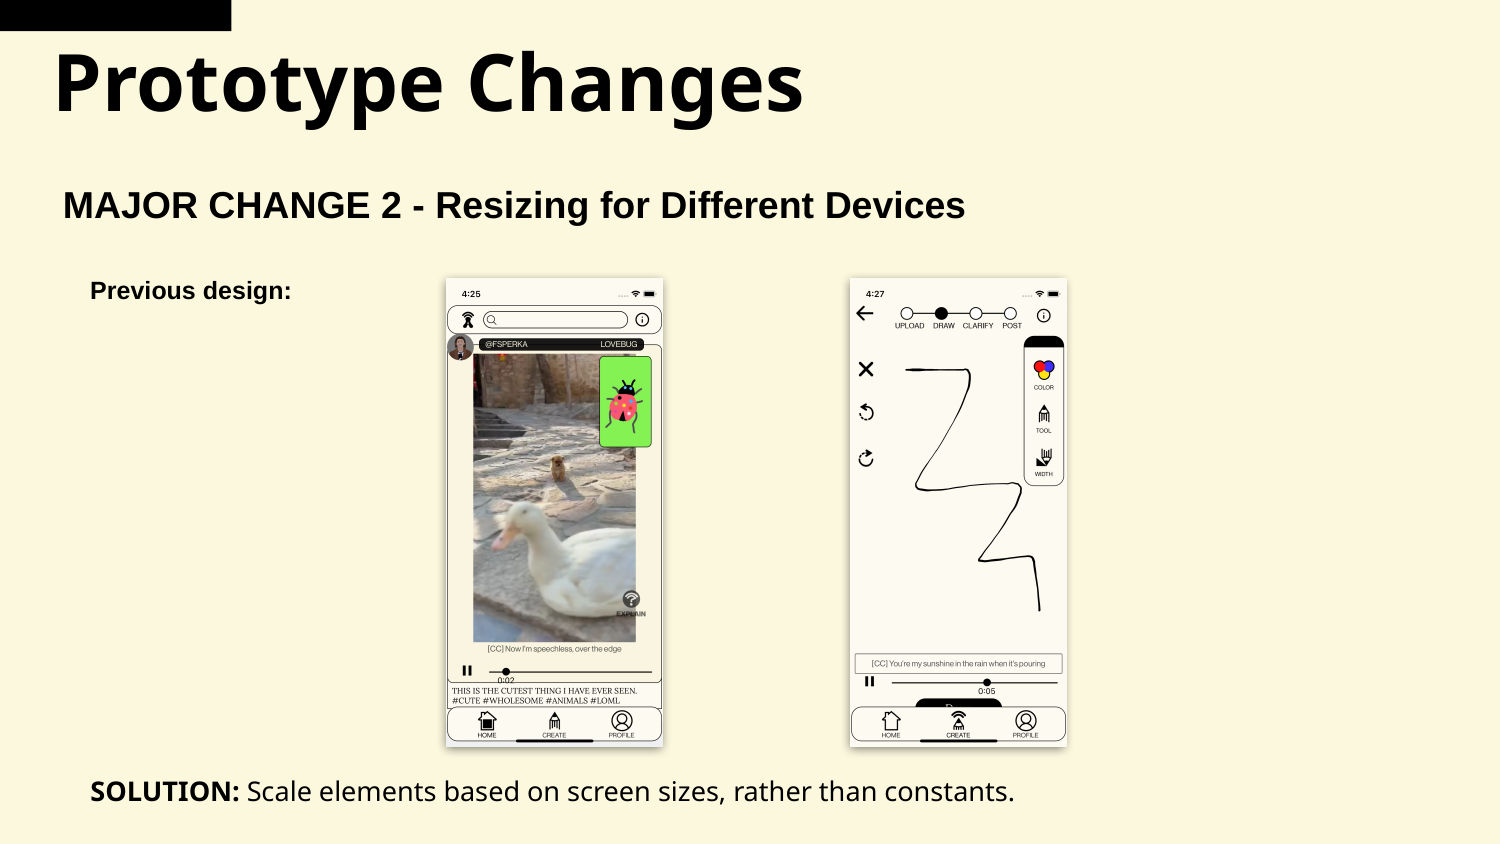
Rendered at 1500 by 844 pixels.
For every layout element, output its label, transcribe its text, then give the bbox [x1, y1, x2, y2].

picture [446, 278, 664, 748]
text_box [0, 0, 232, 32]
text_box Previous design: [75, 259, 360, 320]
text_box Prototype Changes [37, 35, 1154, 142]
text_box MAJOR CHANGE 2 - Resizing for Different Devices [48, 165, 1313, 241]
picture [850, 278, 1067, 748]
text_box SOLUTION: Scale elements based on screen sizes, rather than constants. [75, 759, 1482, 822]
